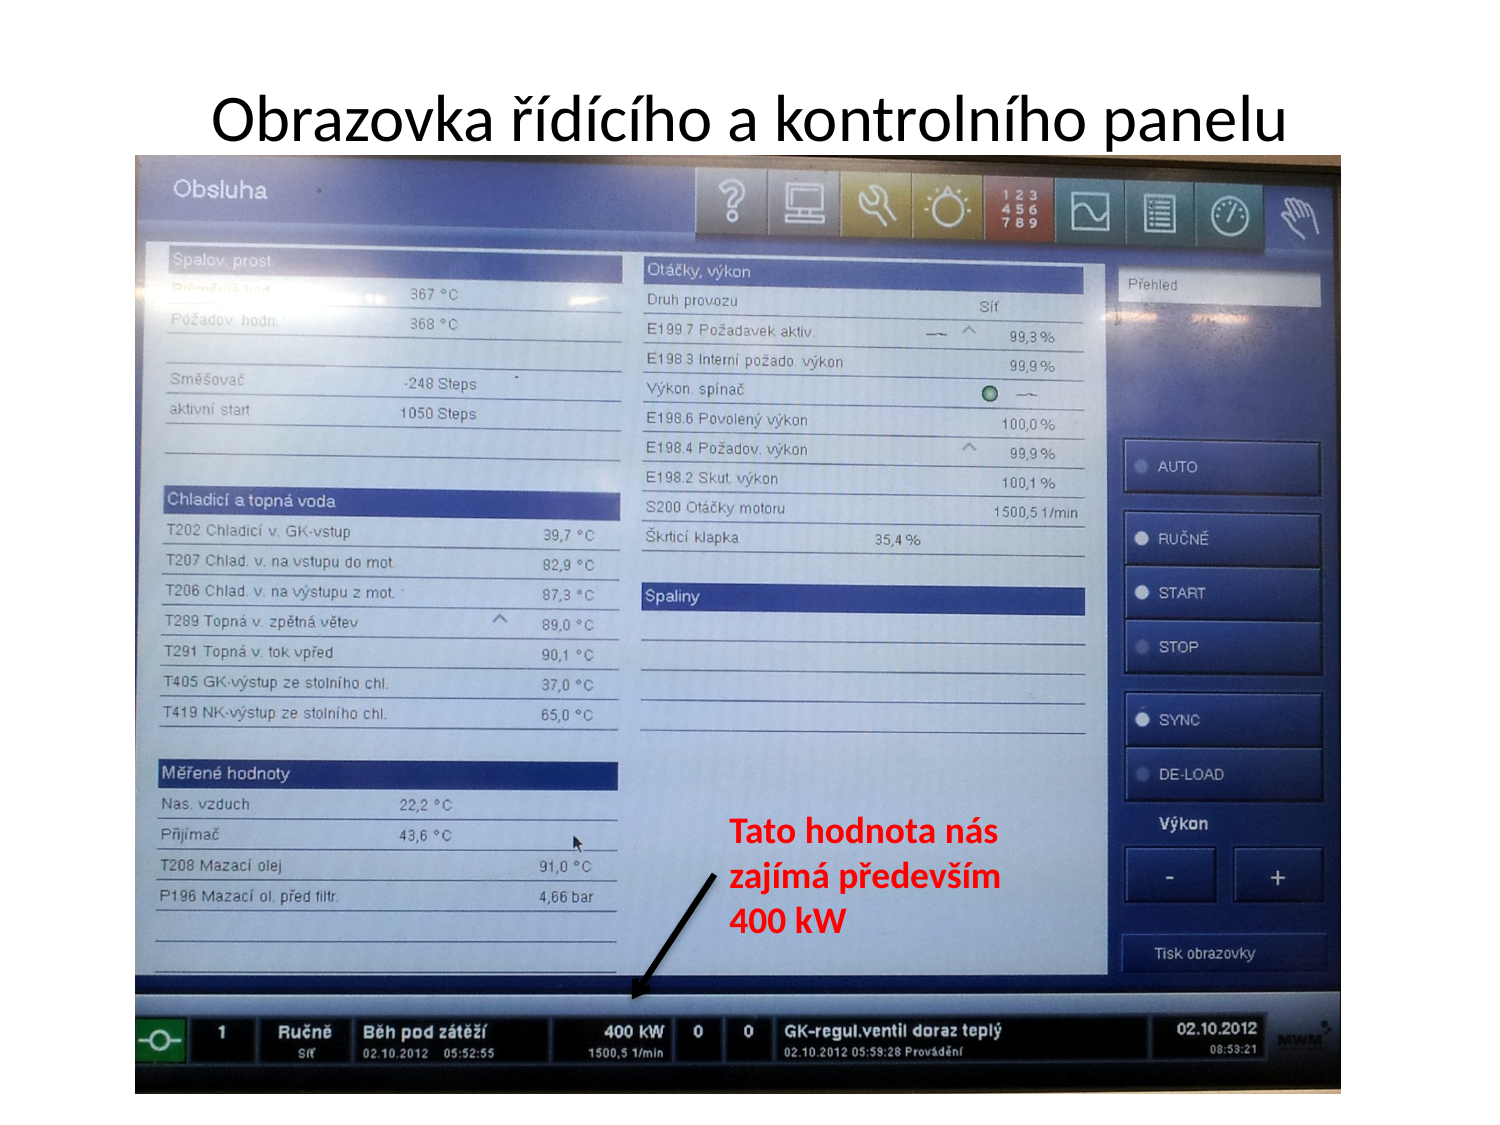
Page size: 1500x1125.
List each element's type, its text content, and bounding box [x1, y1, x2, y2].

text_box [631, 874, 715, 1000]
title Obrazovka řídícího a kontrolního panelu [75, 45, 1425, 185]
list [135, 155, 1341, 1094]
